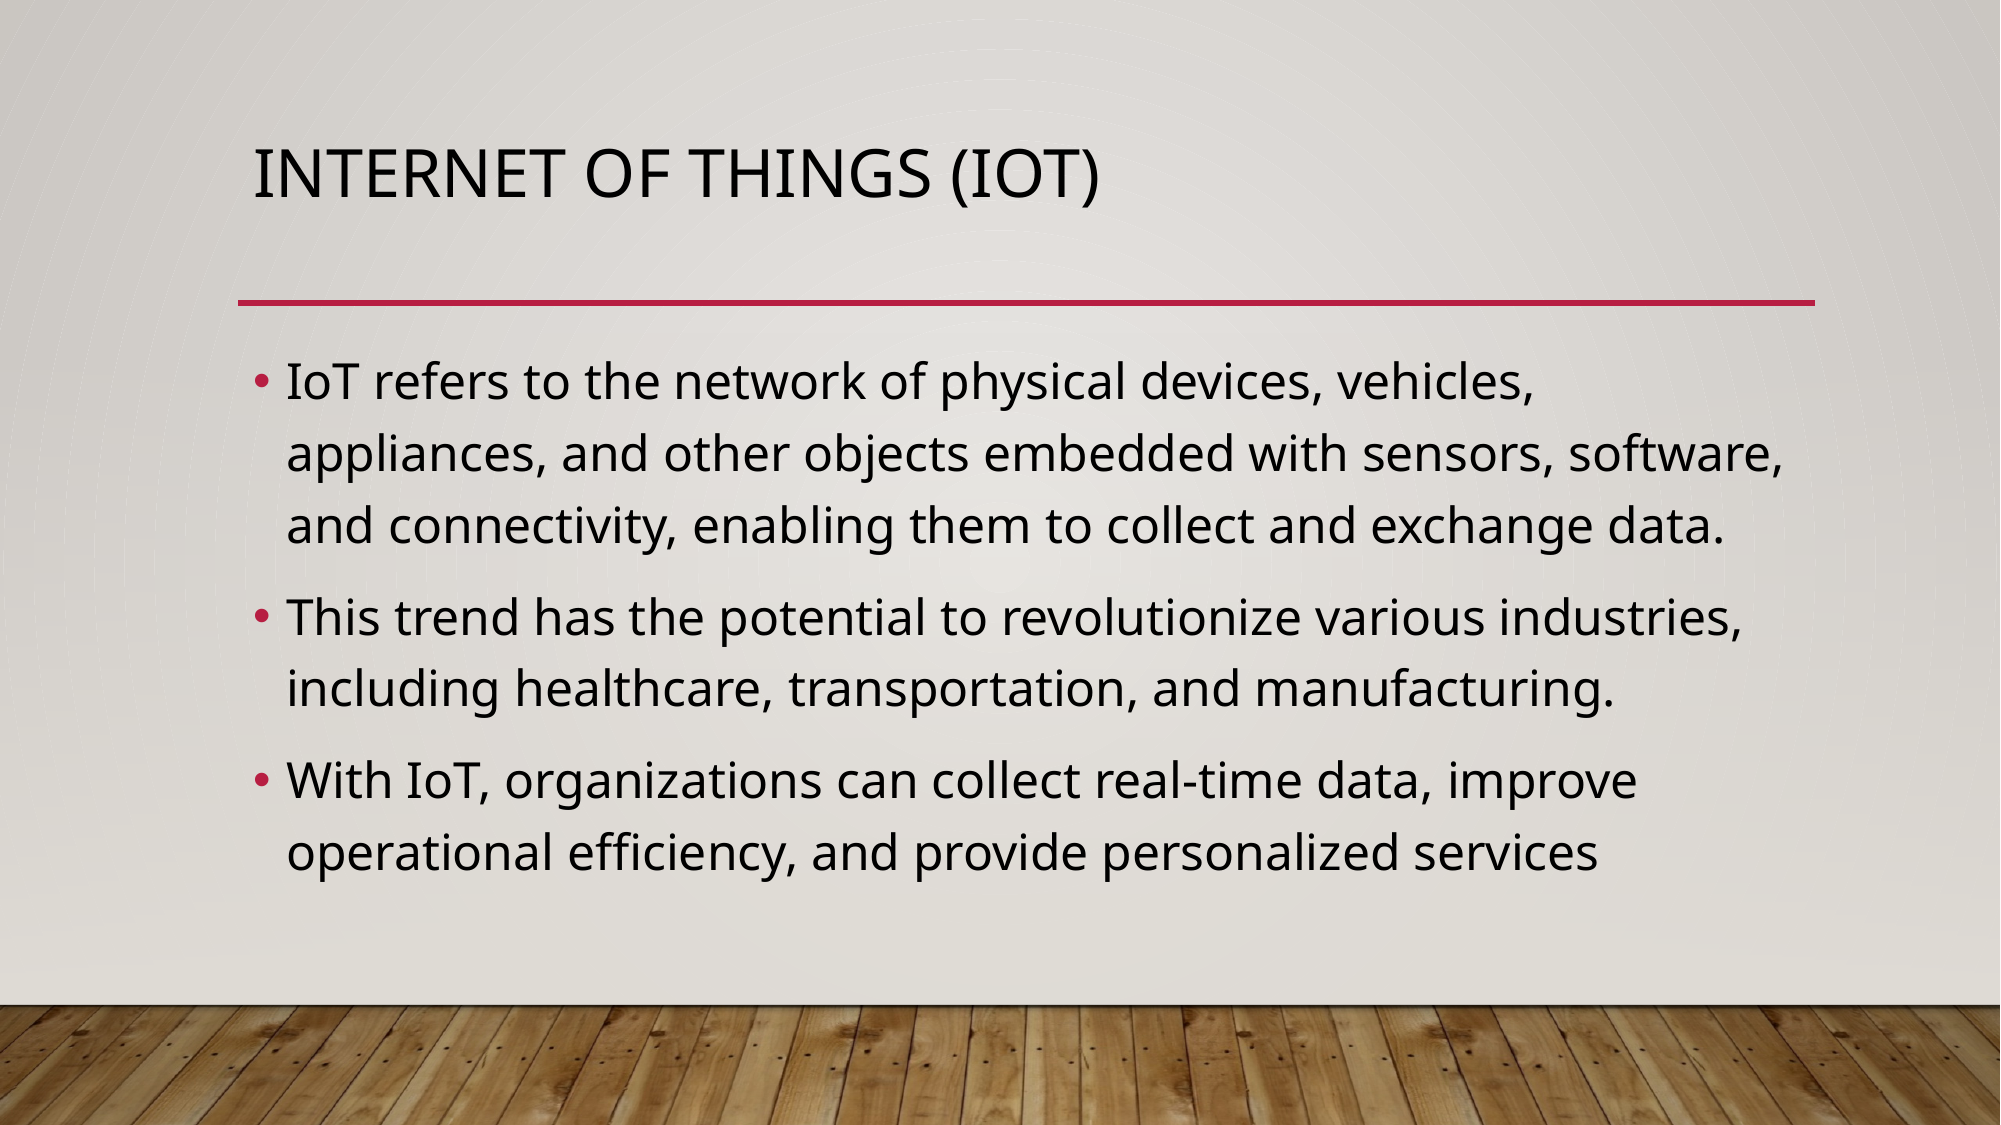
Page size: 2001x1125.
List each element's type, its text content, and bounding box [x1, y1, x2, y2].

list IoT refers to the network of physical devices, vehicles, appliances, and other objects embedded with sensors, software, and connectivity, enabling them to collect and exchange data. This trend has the potential to revolutionize various industries, including healthcare, transportation, and manufacturing. With IoT, organizations can collect real-time data, improve operational efficiency, and provide personalized services [238, 330, 1814, 897]
picture [0, 1005, 2000, 1125]
title Internet of Things (IoT) [238, 131, 1814, 305]
